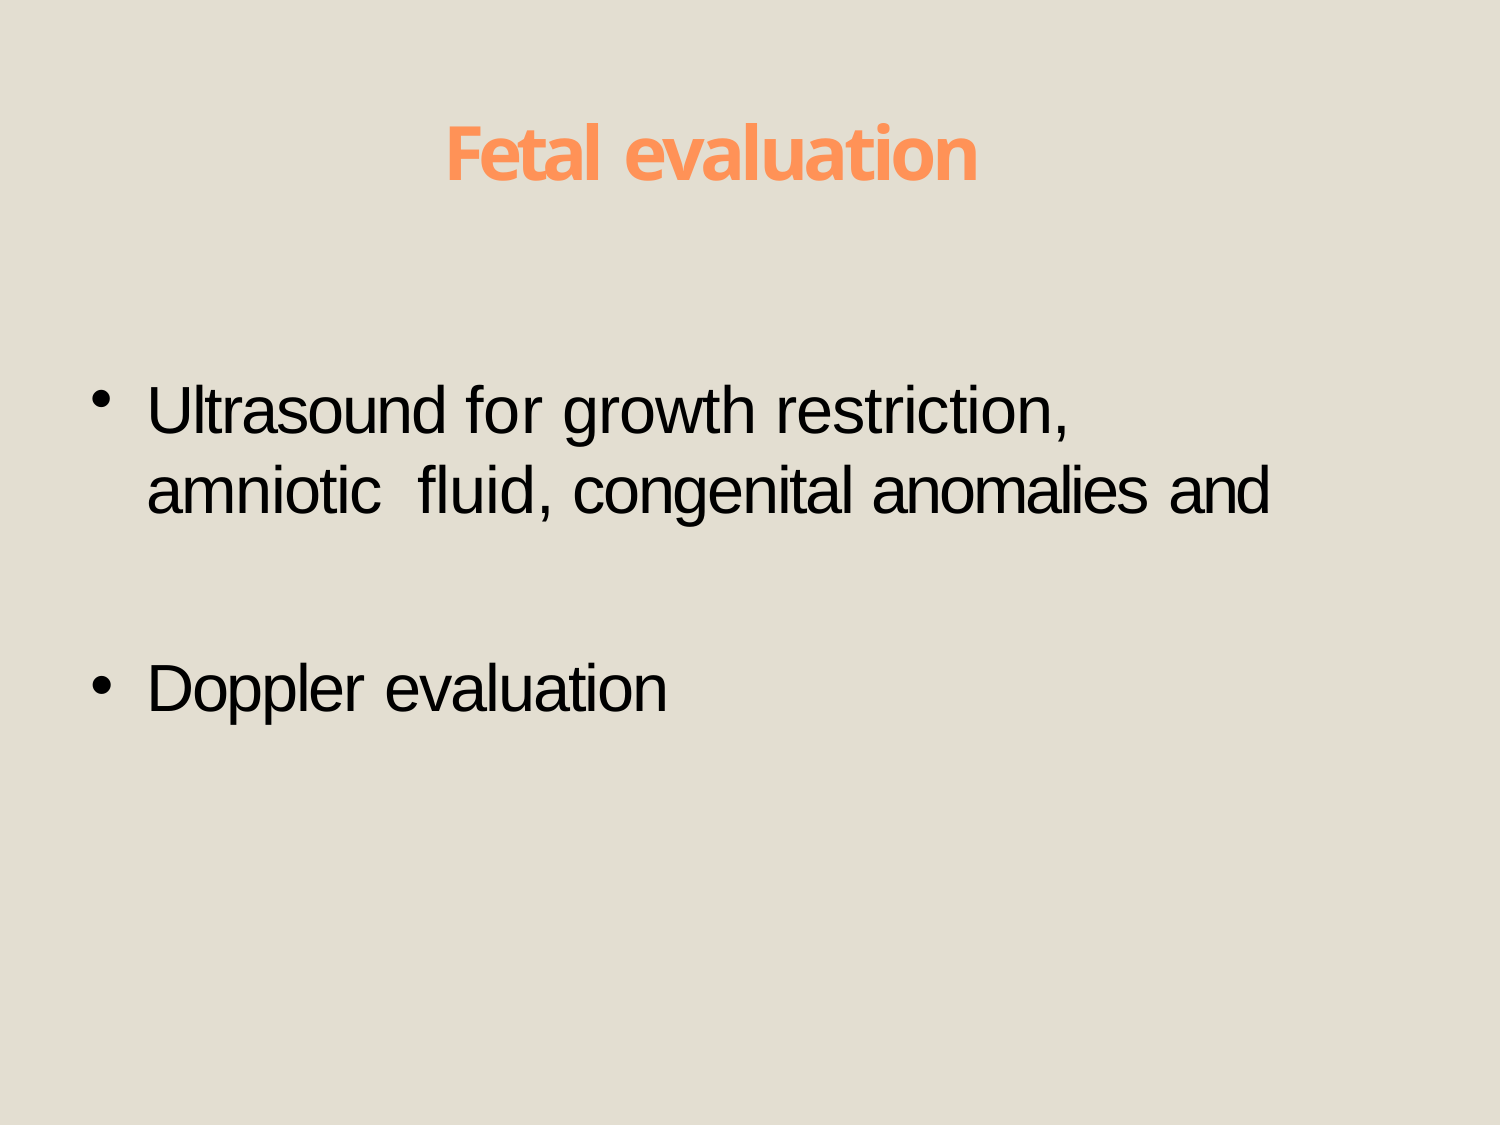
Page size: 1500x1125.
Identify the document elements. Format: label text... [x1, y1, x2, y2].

text_box Ultrasound for growth restriction, amniotic fluid, congenital anomalies and Doppler evaluation [87, 364, 1316, 725]
title Fetal evaluation [441, 5, 1058, 196]
